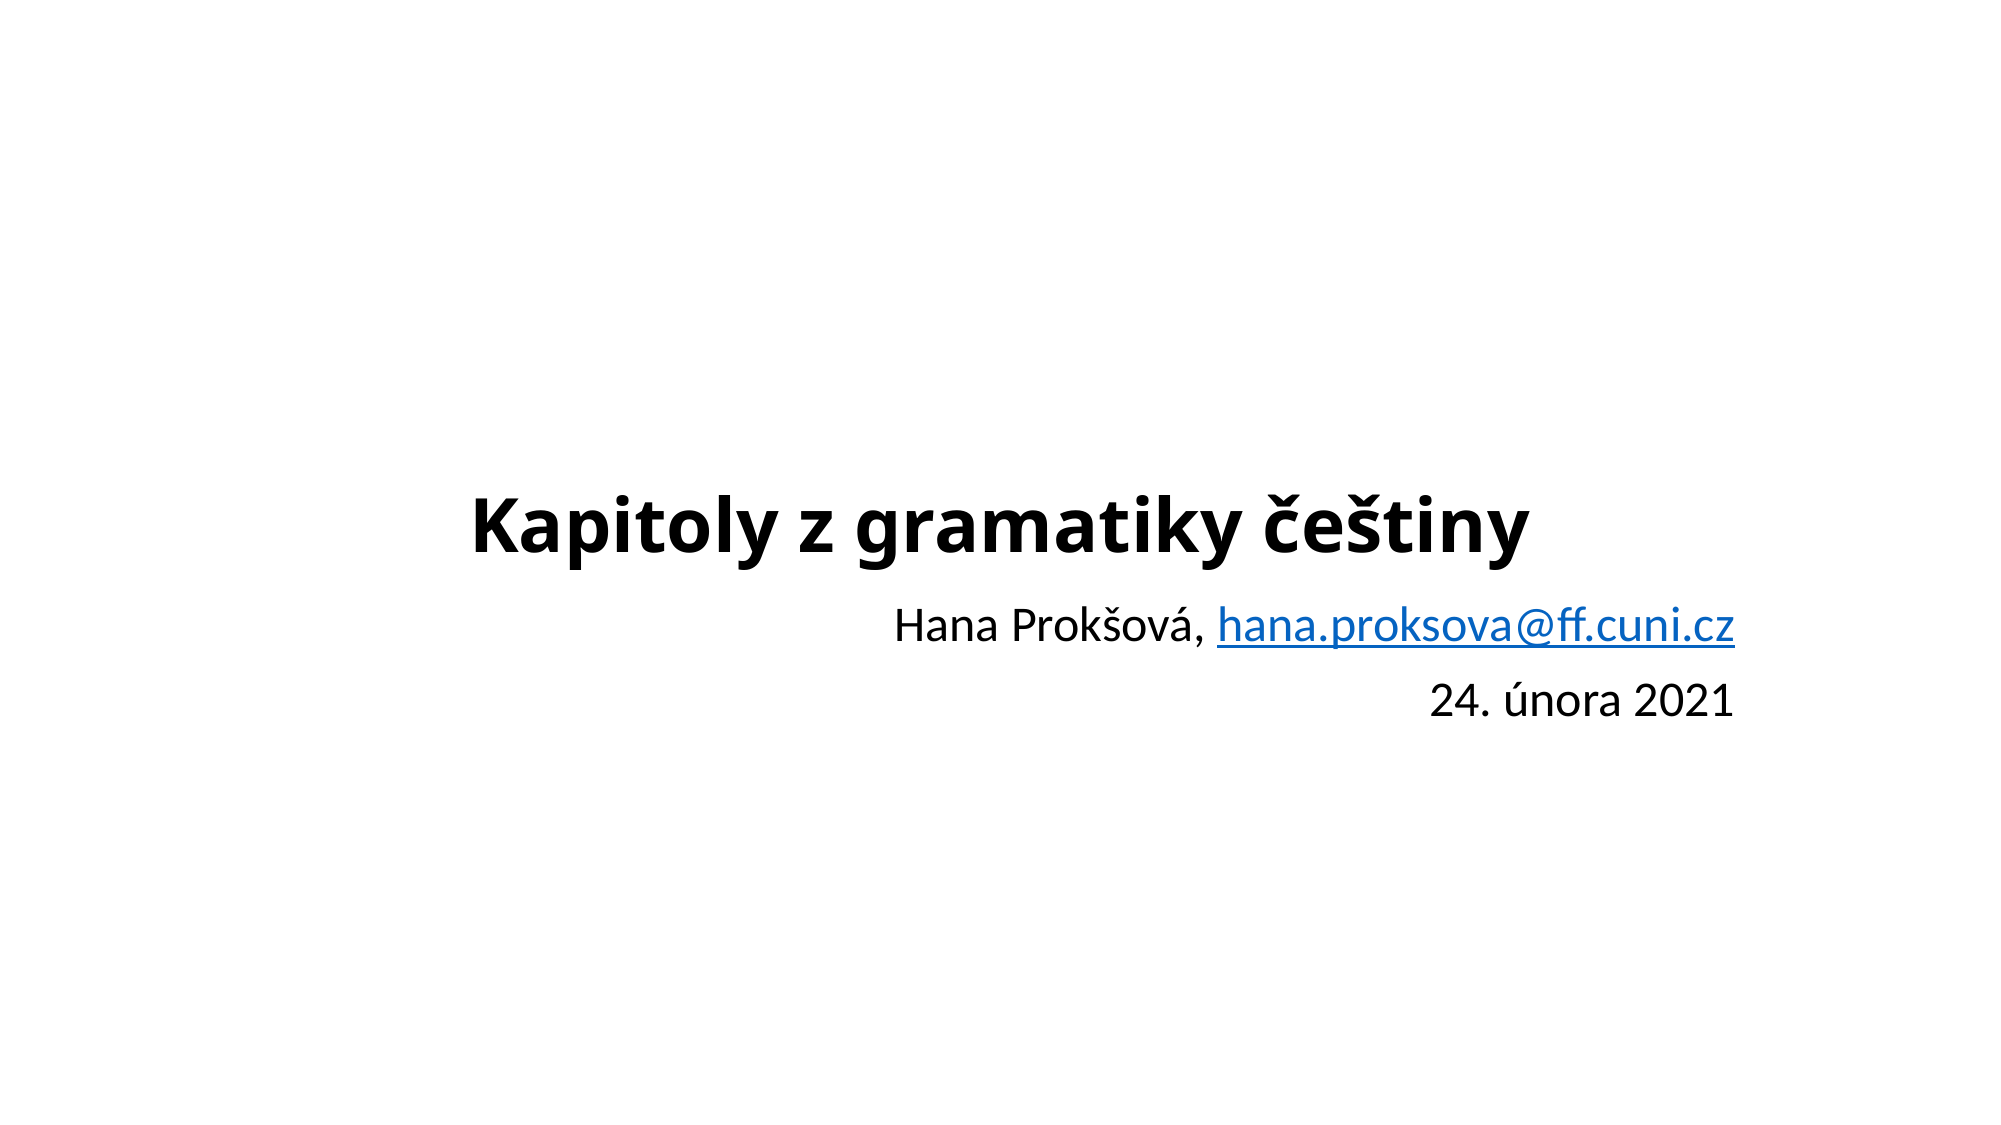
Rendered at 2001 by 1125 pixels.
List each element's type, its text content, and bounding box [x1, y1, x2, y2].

title Kapitoly z gramatiky češtiny [249, 184, 1750, 576]
subtitle Hana Prokšová, hana.proksova@ff.cuni.cz 24. února 2021 [249, 590, 1750, 863]
